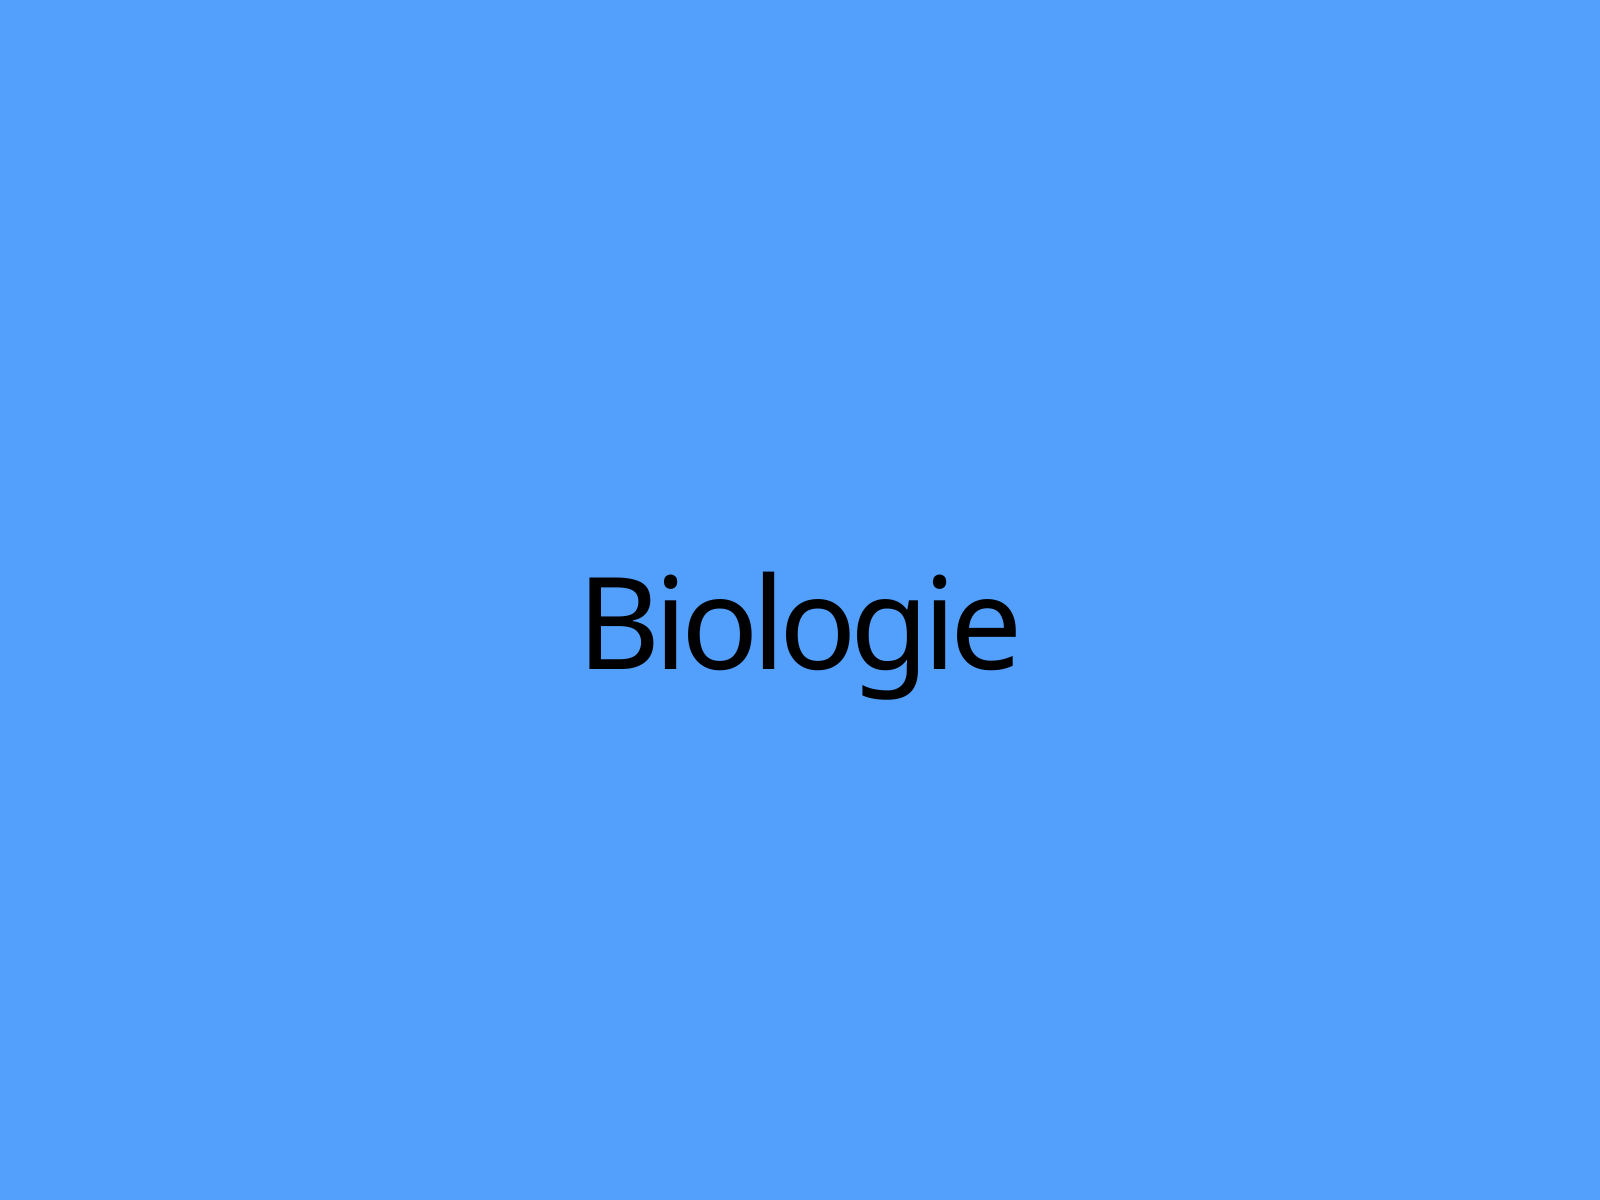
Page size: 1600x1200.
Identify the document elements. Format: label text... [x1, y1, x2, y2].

text_box Biologie [58, 515, 1542, 695]
